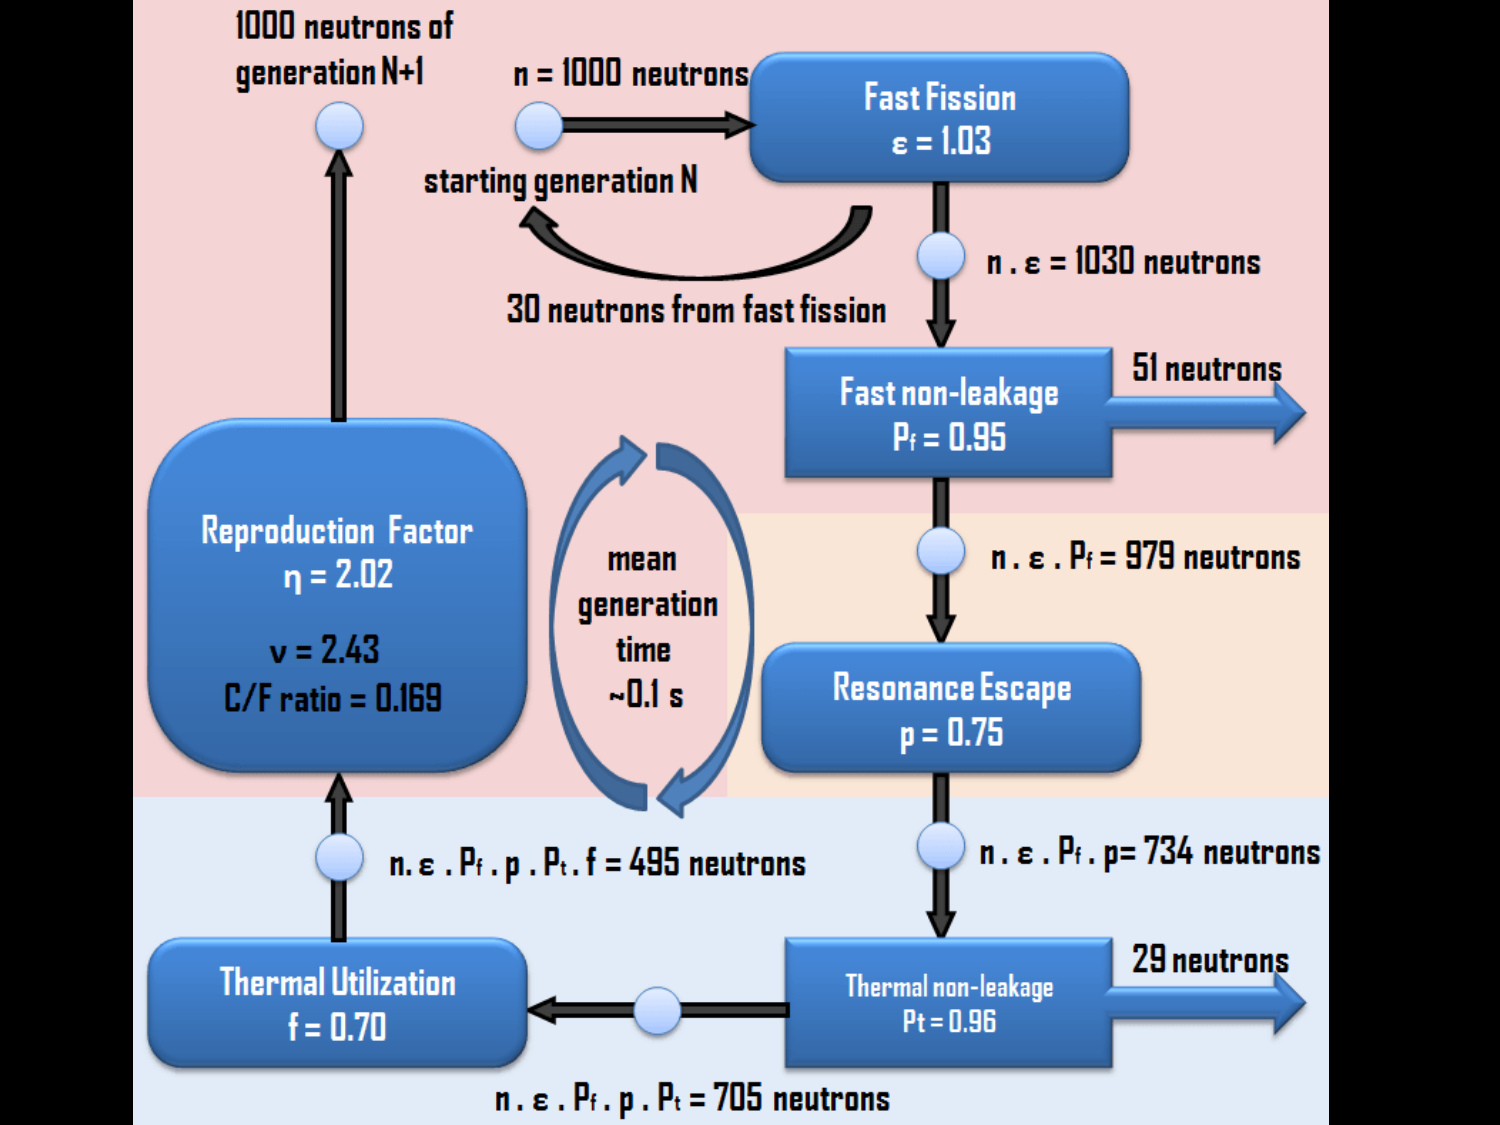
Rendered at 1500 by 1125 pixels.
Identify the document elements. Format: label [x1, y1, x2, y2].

picture [133, 0, 1329, 1125]
